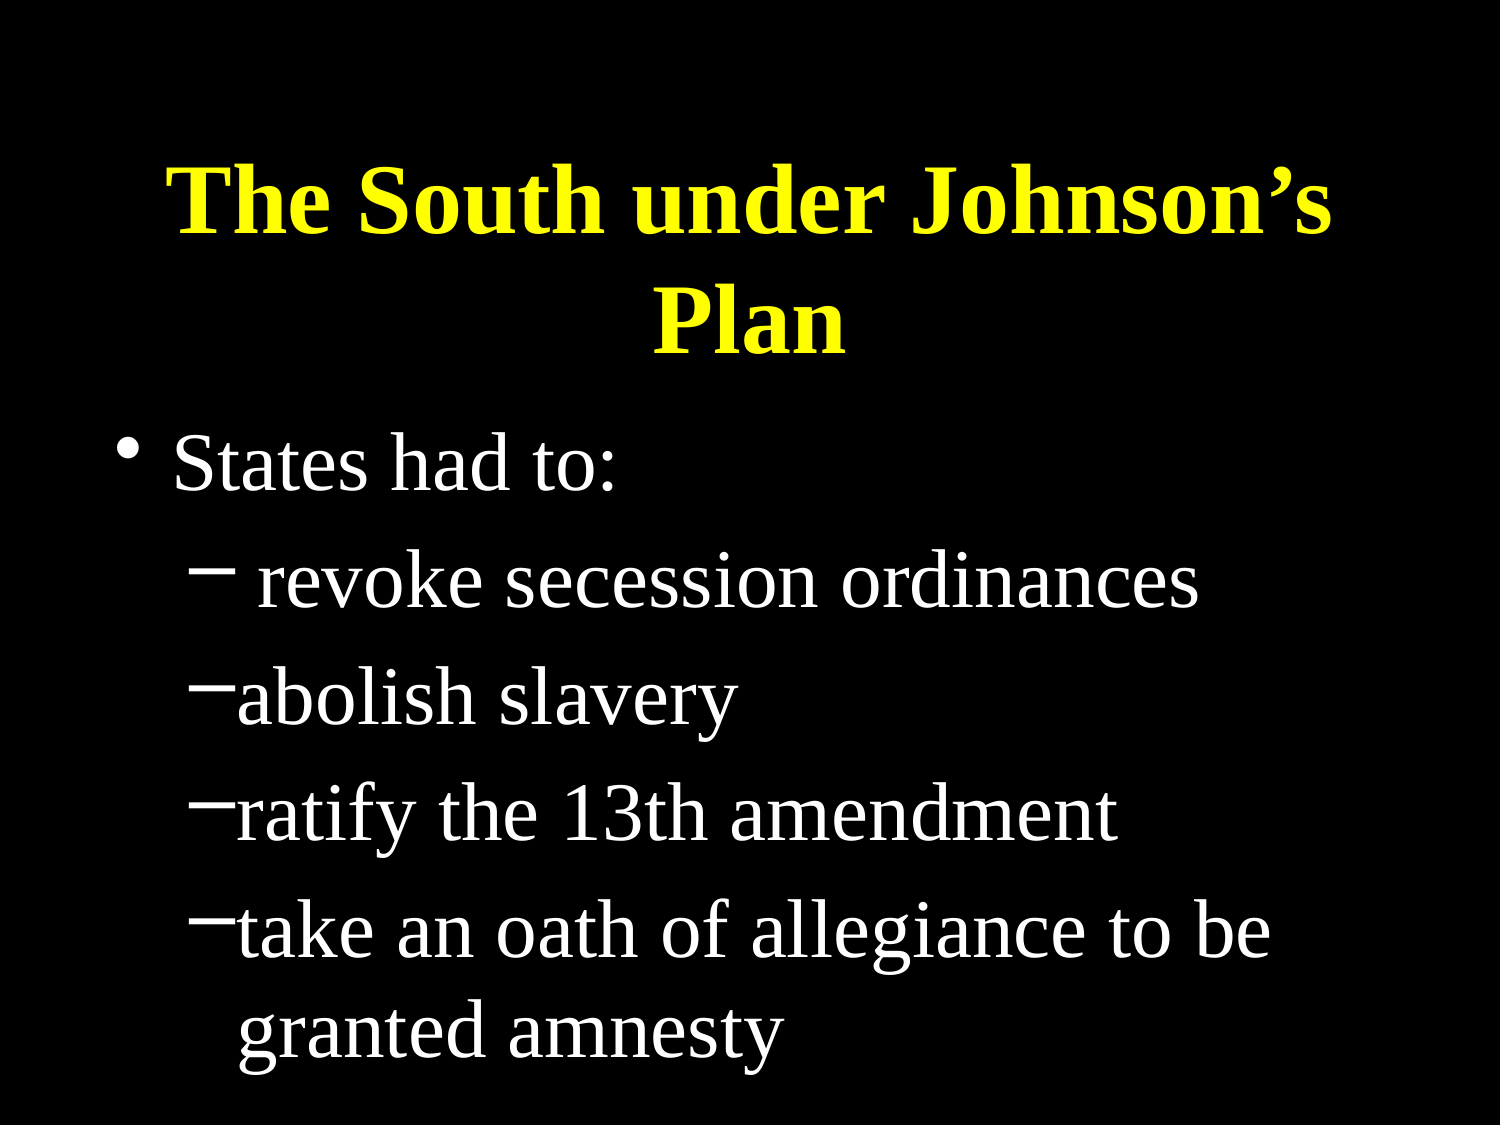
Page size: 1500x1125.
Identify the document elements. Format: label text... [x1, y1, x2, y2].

title The South under Johnson’s Plan [112, 99, 1388, 288]
list States had to: revoke secession ordinances abolish slavery ratify the 13th amendment take an oath of allegiance to be granted amnesty [99, 399, 1388, 1075]
